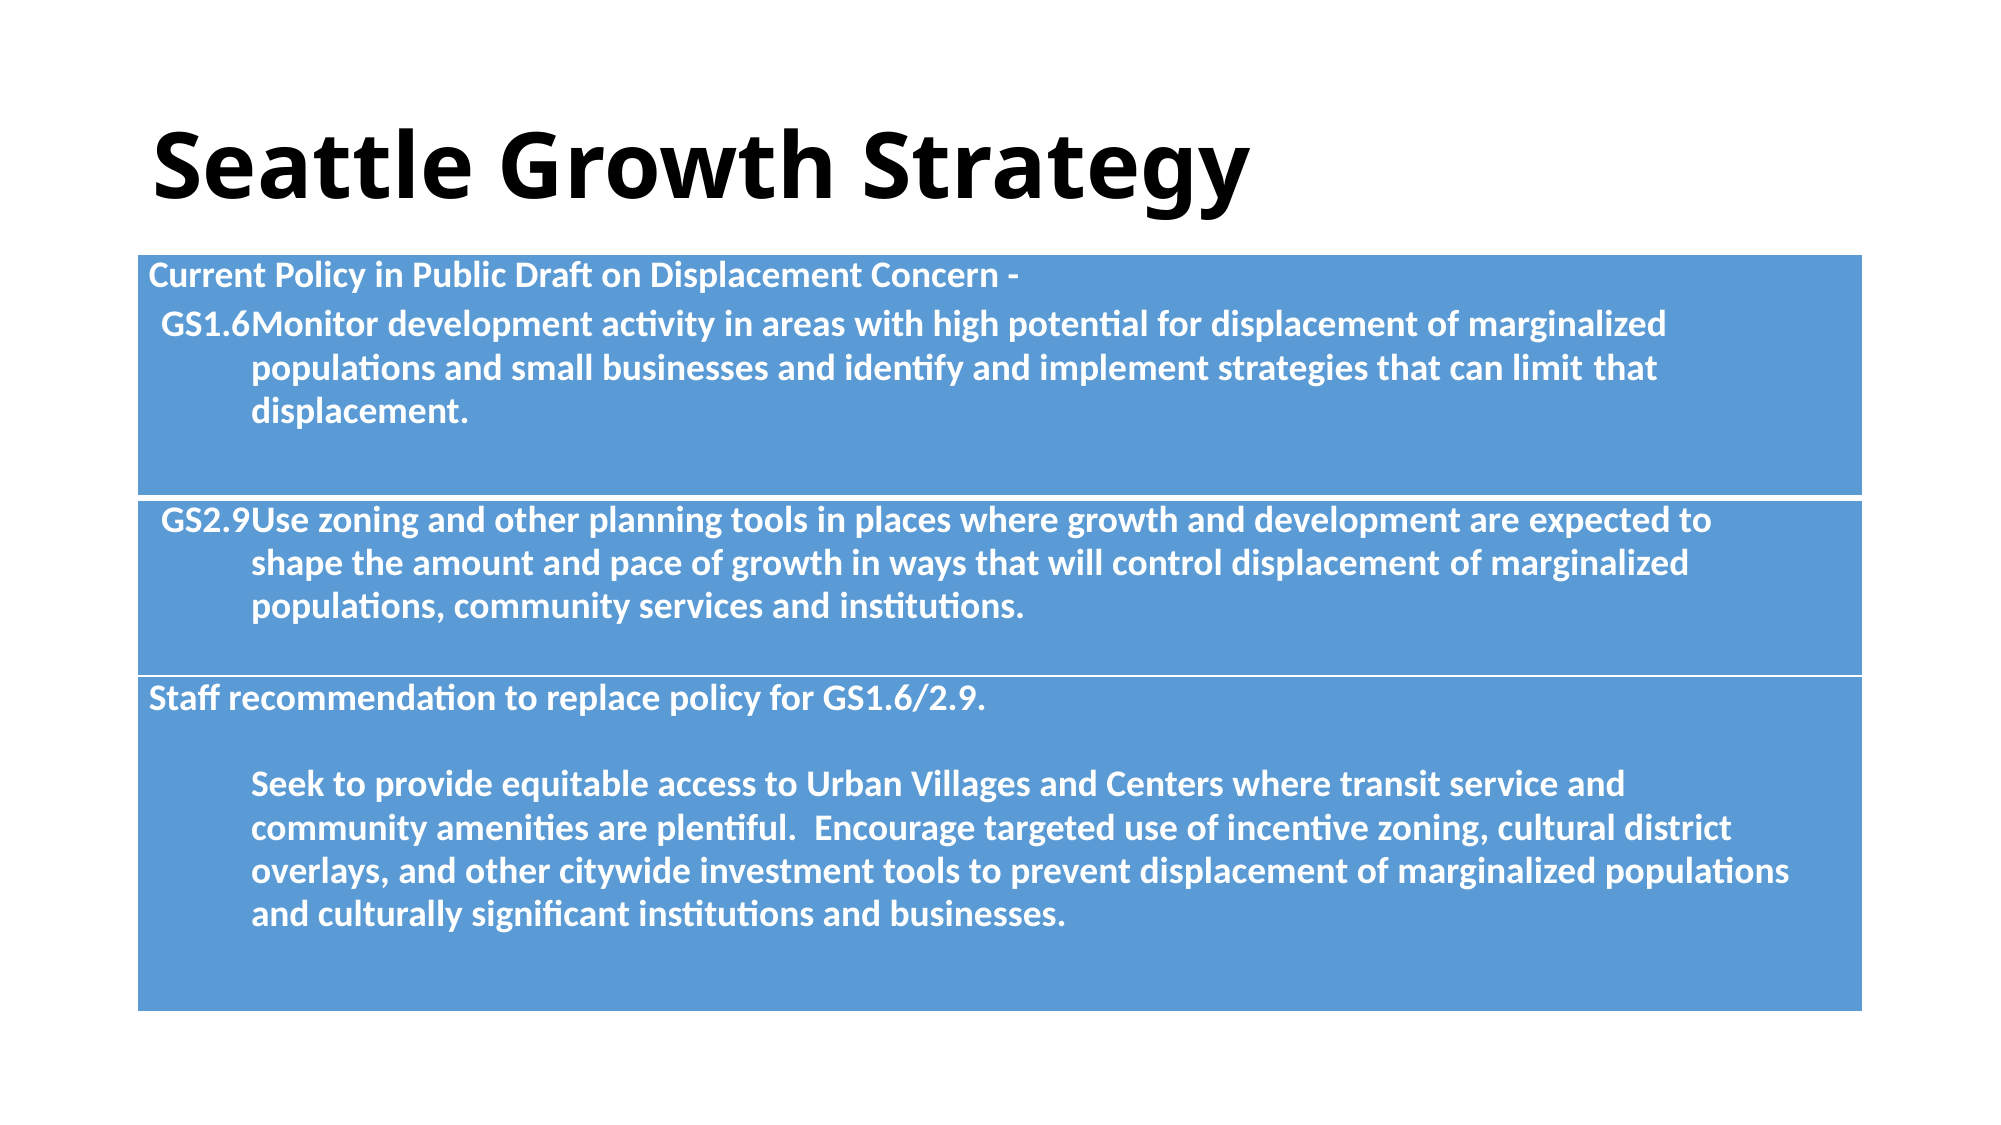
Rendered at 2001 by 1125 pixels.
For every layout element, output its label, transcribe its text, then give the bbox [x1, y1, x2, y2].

table_header Current Policy in Public Draft on Displacement Concern - GS1.6 Monitor development activity in areas with high potential for displacement of marginalized populations and small businesses and identify and implement strategies that can limit that displacement. [138, 255, 1862, 495]
table_cell GS2.9 Use zoning and other planning tools in places where growth and development are expected to shape the amount and pace of growth in ways that will control displacement of marginalized populations, community services and institutions. [138, 501, 1862, 675]
title Seattle Growth Strategy [137, 59, 1863, 253]
table_cell Staff recommendation to replace policy for GS1.6/2.9. Seek to provide equitable access to Urban Villages and Centers where transit service and community amenities are plentiful. Encourage targeted use of incentive zoning, cultural district overlays, and other citywide investment tools to prevent displacement of marginalized populations and culturally significant institutions and businesses. [138, 677, 1862, 1011]
